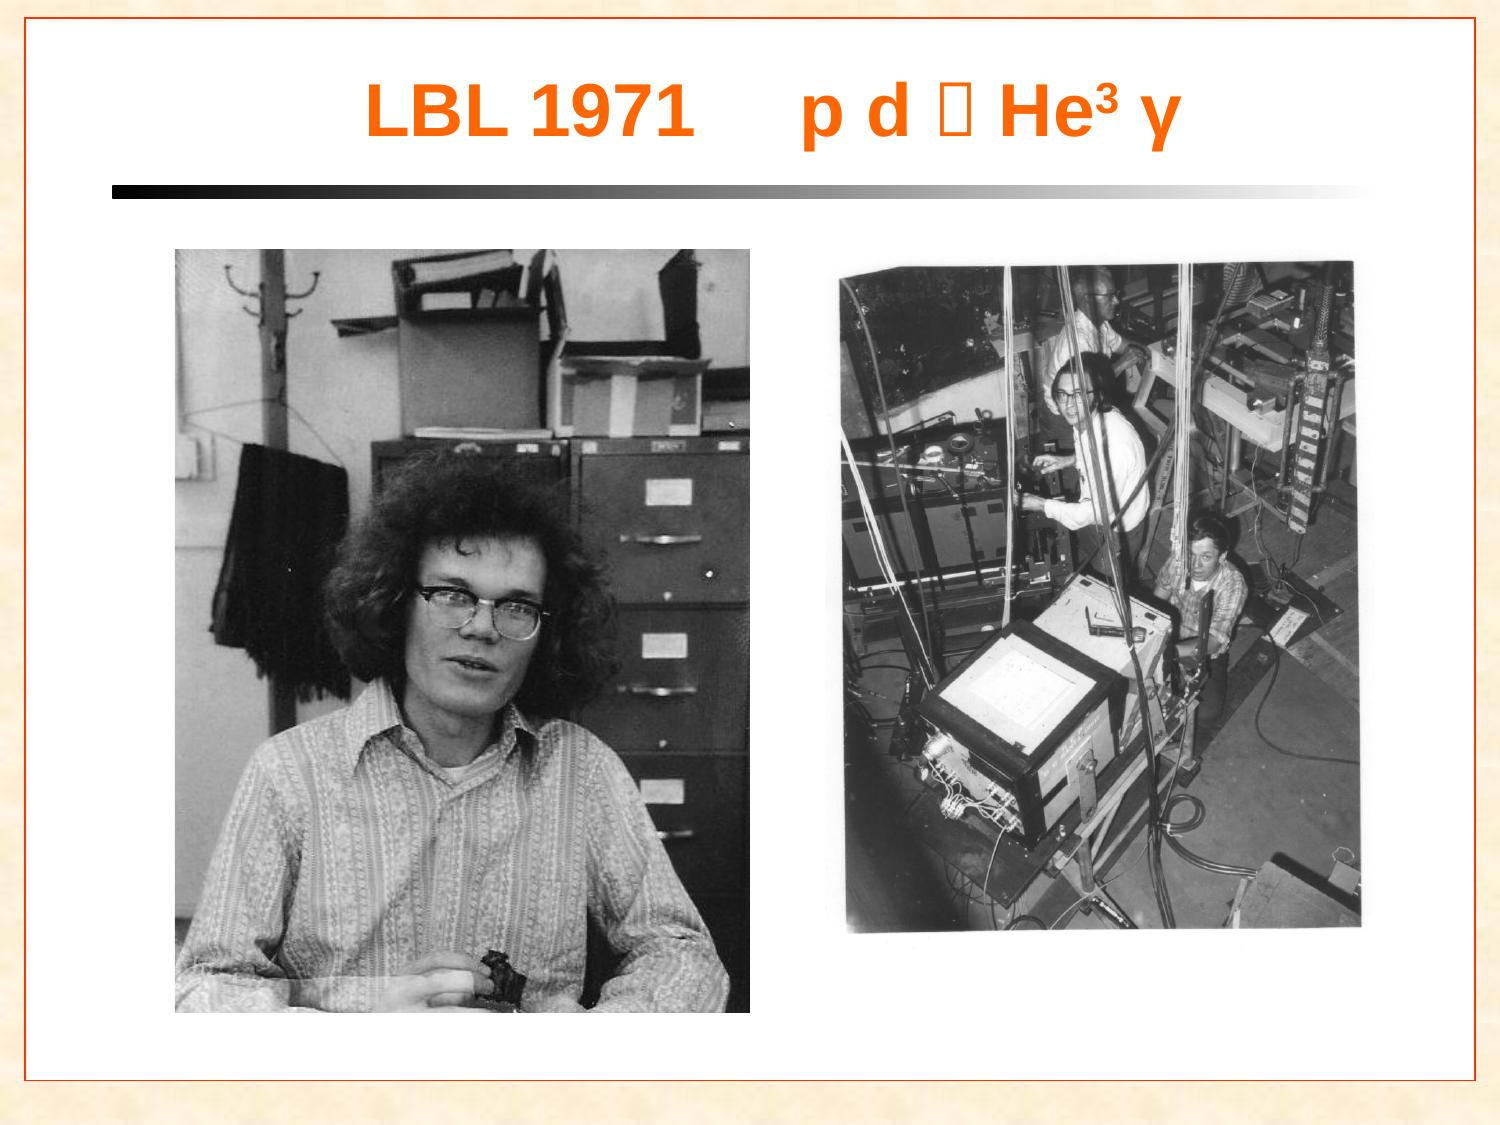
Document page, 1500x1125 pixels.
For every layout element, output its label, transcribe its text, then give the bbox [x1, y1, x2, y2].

title LBL 1971 p d  He3 γ [162, 12, 1251, 201]
picture [0, 0, 1500, 1125]
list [824, 249, 1375, 951]
